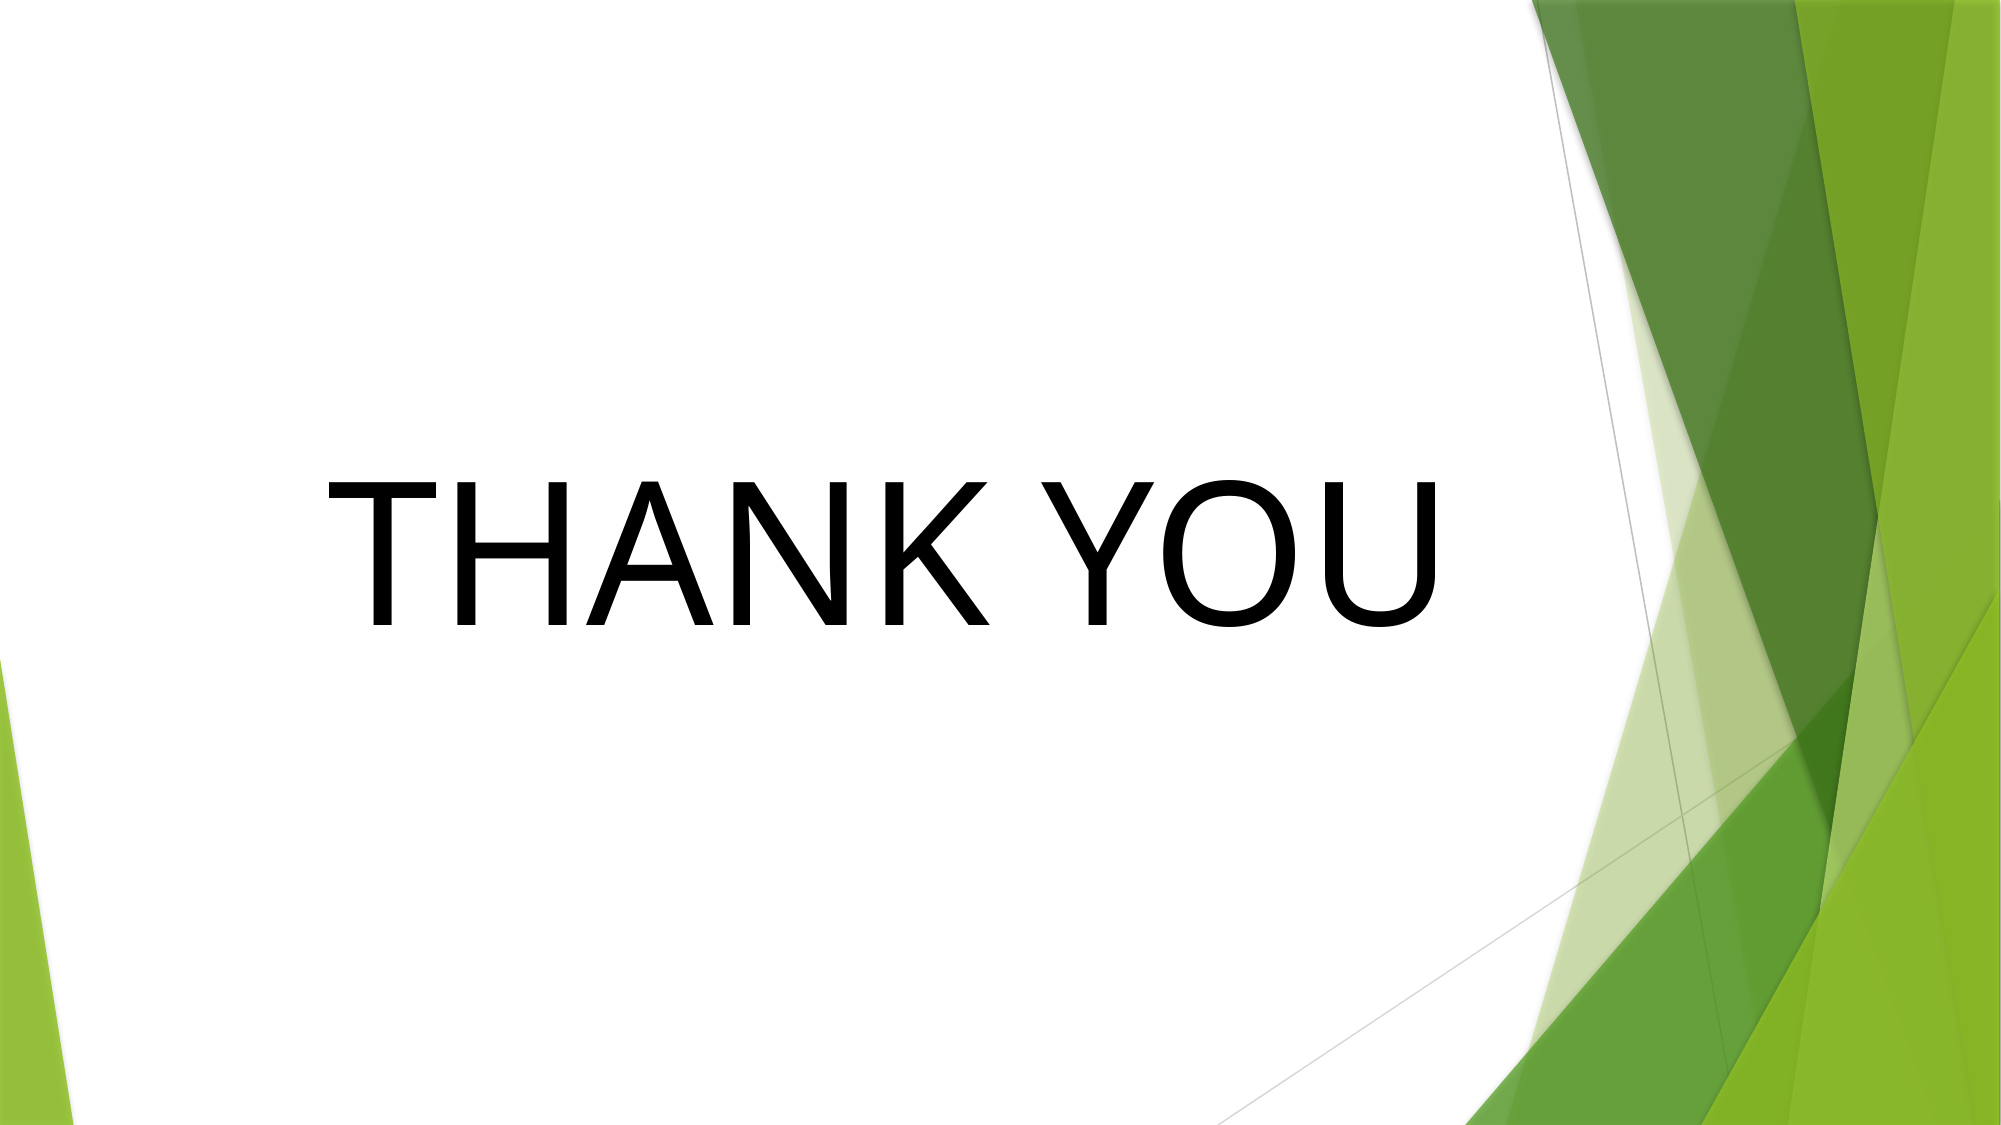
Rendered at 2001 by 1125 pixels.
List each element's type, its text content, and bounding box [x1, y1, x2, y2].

title THANK YOU [185, 417, 1596, 635]
